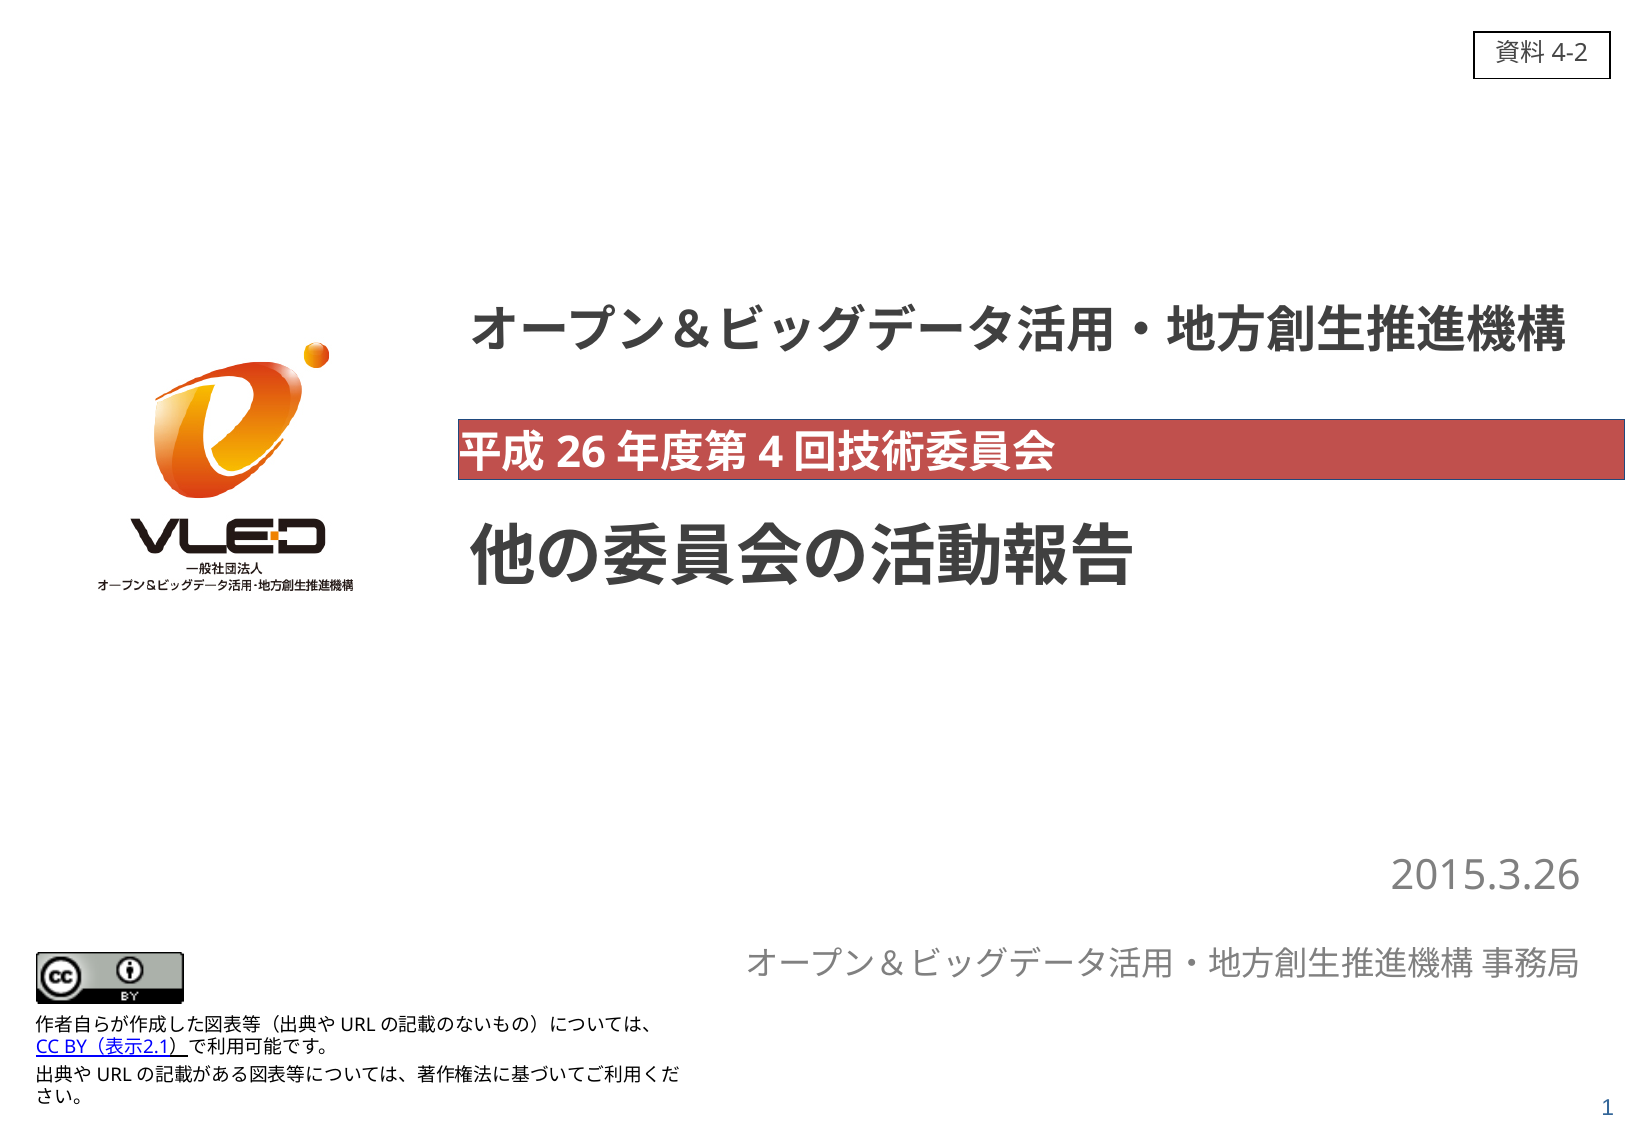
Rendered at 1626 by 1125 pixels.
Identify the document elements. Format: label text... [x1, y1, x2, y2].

title 他の委員会の活動報告 [457, 505, 1593, 599]
slide_number 1 [1558, 1082, 1625, 1125]
picture [5, 322, 440, 642]
picture [36, 952, 184, 1004]
subtitle 2015.3.26 [457, 841, 1593, 905]
list 平成26年度第4回技術委員会 [457, 419, 1625, 481]
list 資料4-2 [1473, 30, 1611, 79]
